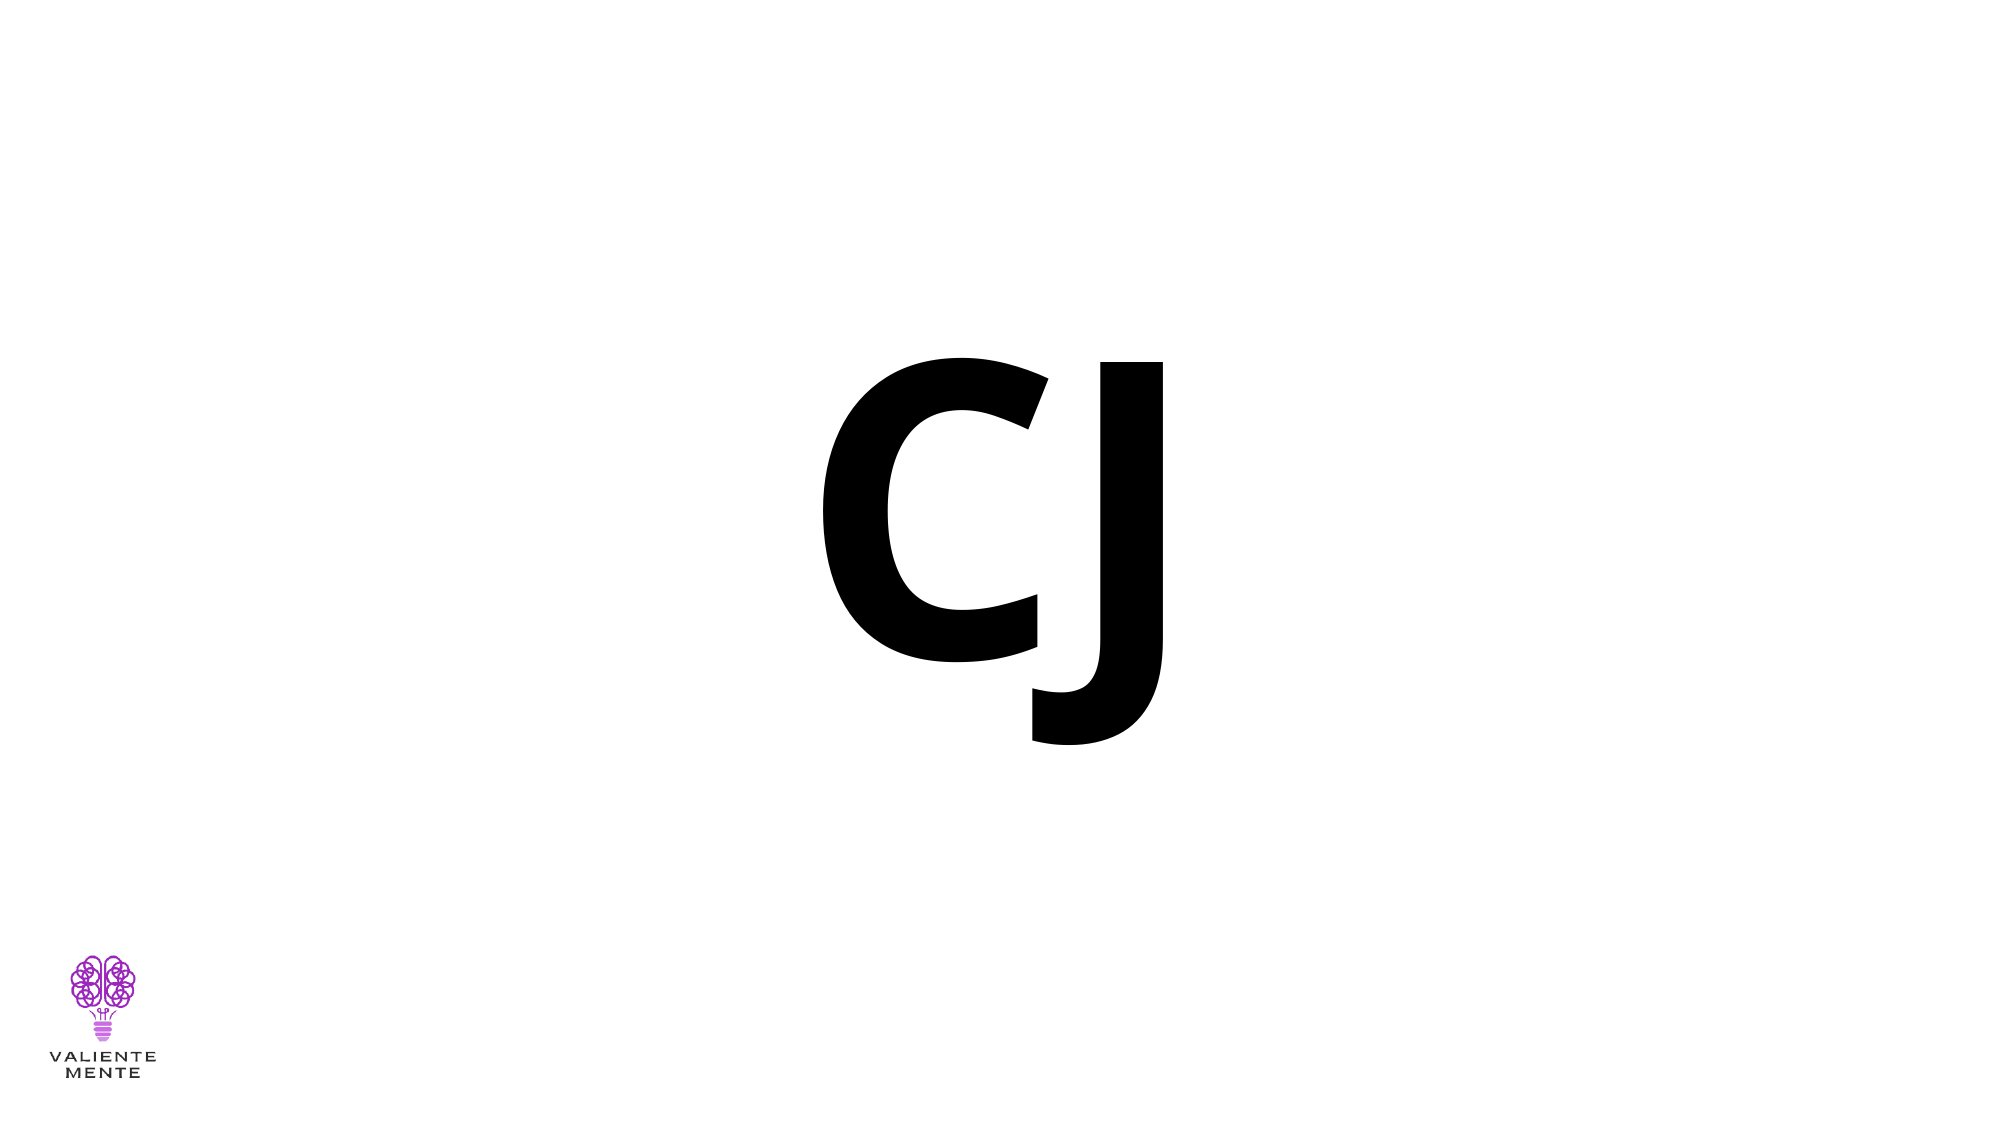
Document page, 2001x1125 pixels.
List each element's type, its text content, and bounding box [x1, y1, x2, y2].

title CJ [137, 179, 1863, 869]
picture [44, 950, 159, 1089]
